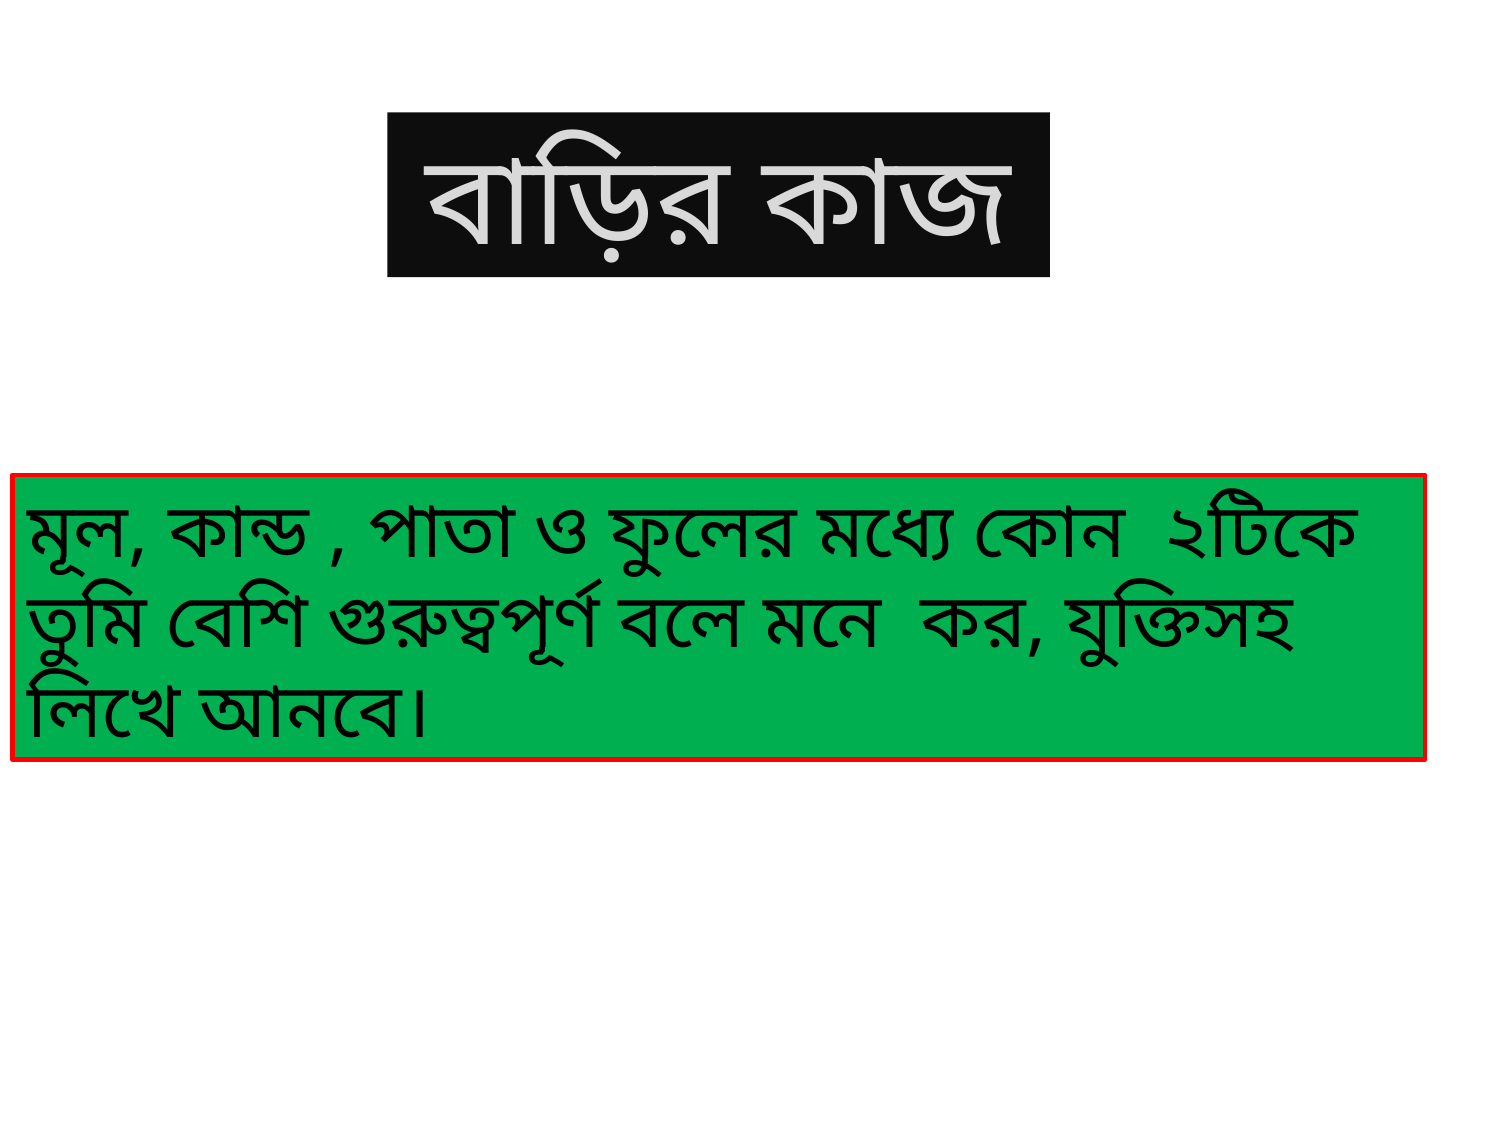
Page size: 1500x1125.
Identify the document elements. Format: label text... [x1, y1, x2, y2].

text_box বাড়ির কাজ [387, 112, 1050, 278]
text_box মূল, কান্ড , পাতা ও ফুলের মধ্যে কোন ২টিকে তুমি বেশি গুরুত্বপূর্ণ বলে মনে কর, যুক্তিসহ লিখে আনবে। [12, 474, 1425, 760]
